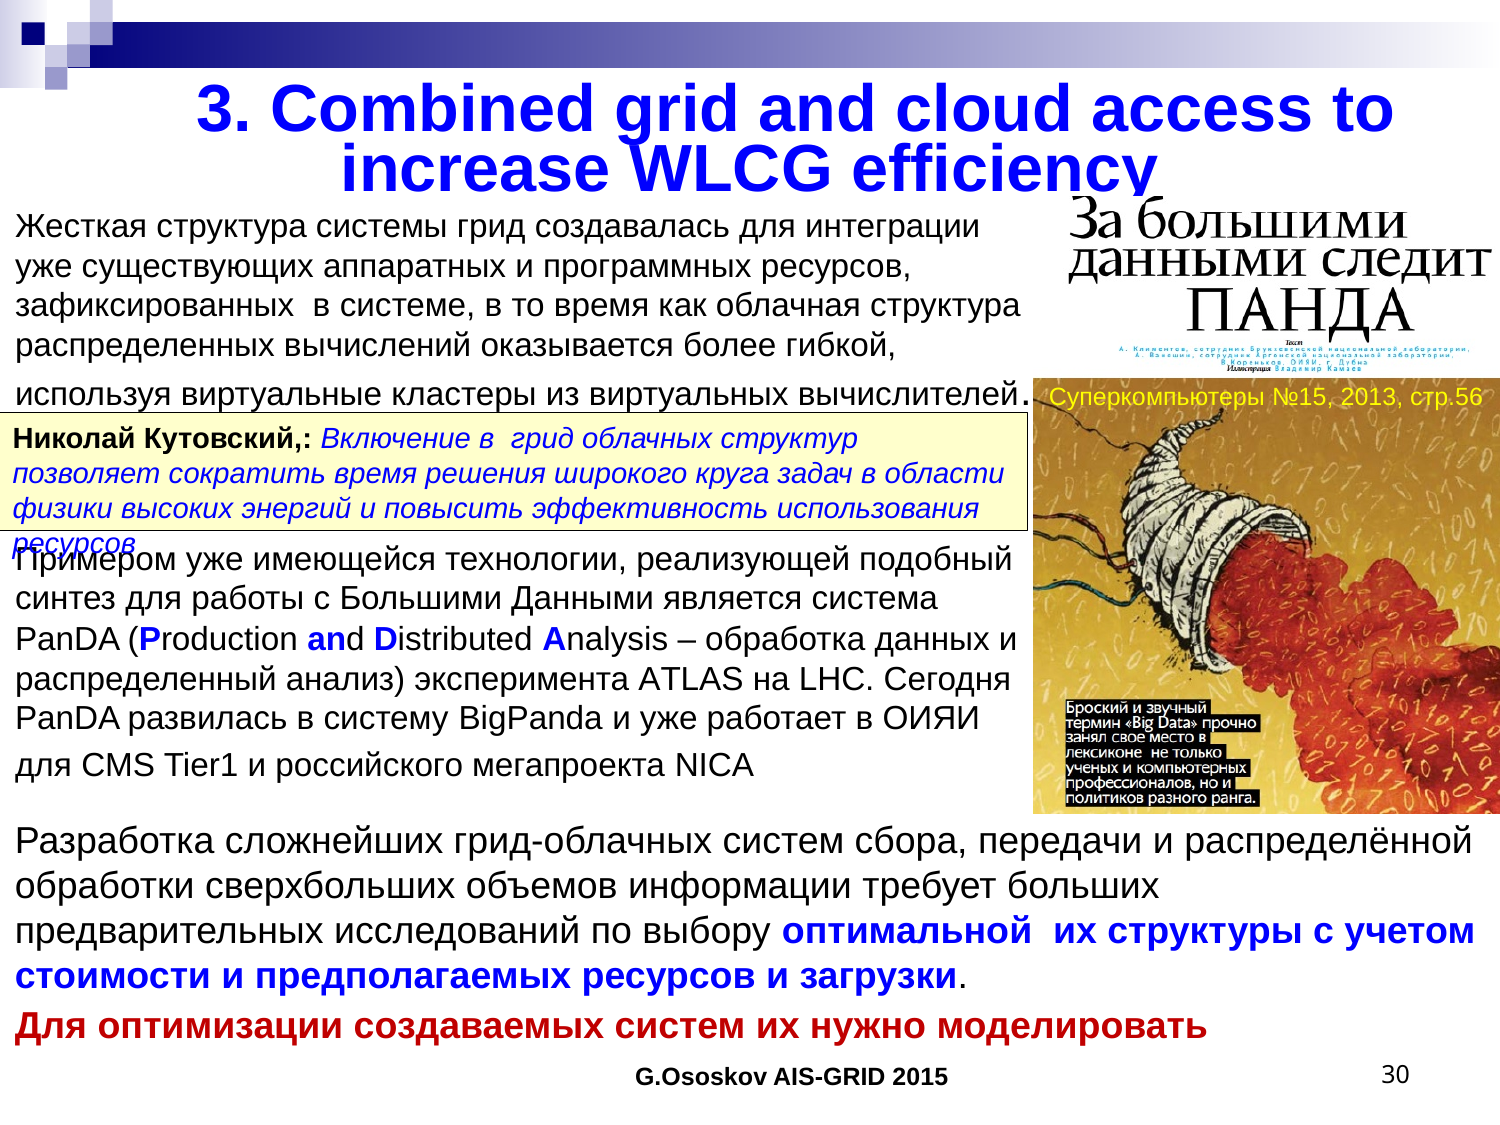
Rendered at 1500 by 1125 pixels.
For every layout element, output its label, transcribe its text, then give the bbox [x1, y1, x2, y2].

slide_number 30 [1074, 1054, 1425, 1100]
picture [1032, 196, 1500, 814]
text_box Николай Кутовский,: Включение в грид облачных структур позволяет сократить время решения широкого круга задач в области физики высоких энергий и повысить эффективность использования ресурсов [0, 412, 1027, 531]
text_box Разработка сложнейших грид-облачных систем сбора, передачи и распределённой обработки сверхбольших объемов информации требует больших предварительных исследований по выбору оптимальной их структуры с учетом стоимости и предполагаемых ресурсов и загрузки. Для оптимизации создаваемых систем их нужно моделировать [0, 808, 1495, 1054]
footer G.Ososkov AIS-GRID 2015 [336, 1055, 1248, 1099]
list Жесткая структура системы грид создавалась для интеграции уже существующих аппаратных и программных ресурсов, зафиксированных в системе, в то время как облачная структура распределенных вычислений оказывается более гибкой, используя виртуальные кластеры из виртуальных вычислителей. Примером уже имеющейся технологии, реализующей подобный синтез для работы с Большими Данными является система PanDA (Production and Distributed Analysis – обработка данных и распределенный анализ) эксперимента АTLAS на LHC. Сегодня PanDA развилась в систему BigPanda и уже работает в ОИЯИ для CMS Tier1 и российского мегапроекта NICA [0, 196, 1030, 412]
title 3. Combined grid and cloud access to increase WLCG efficiency [0, 66, 1500, 196]
